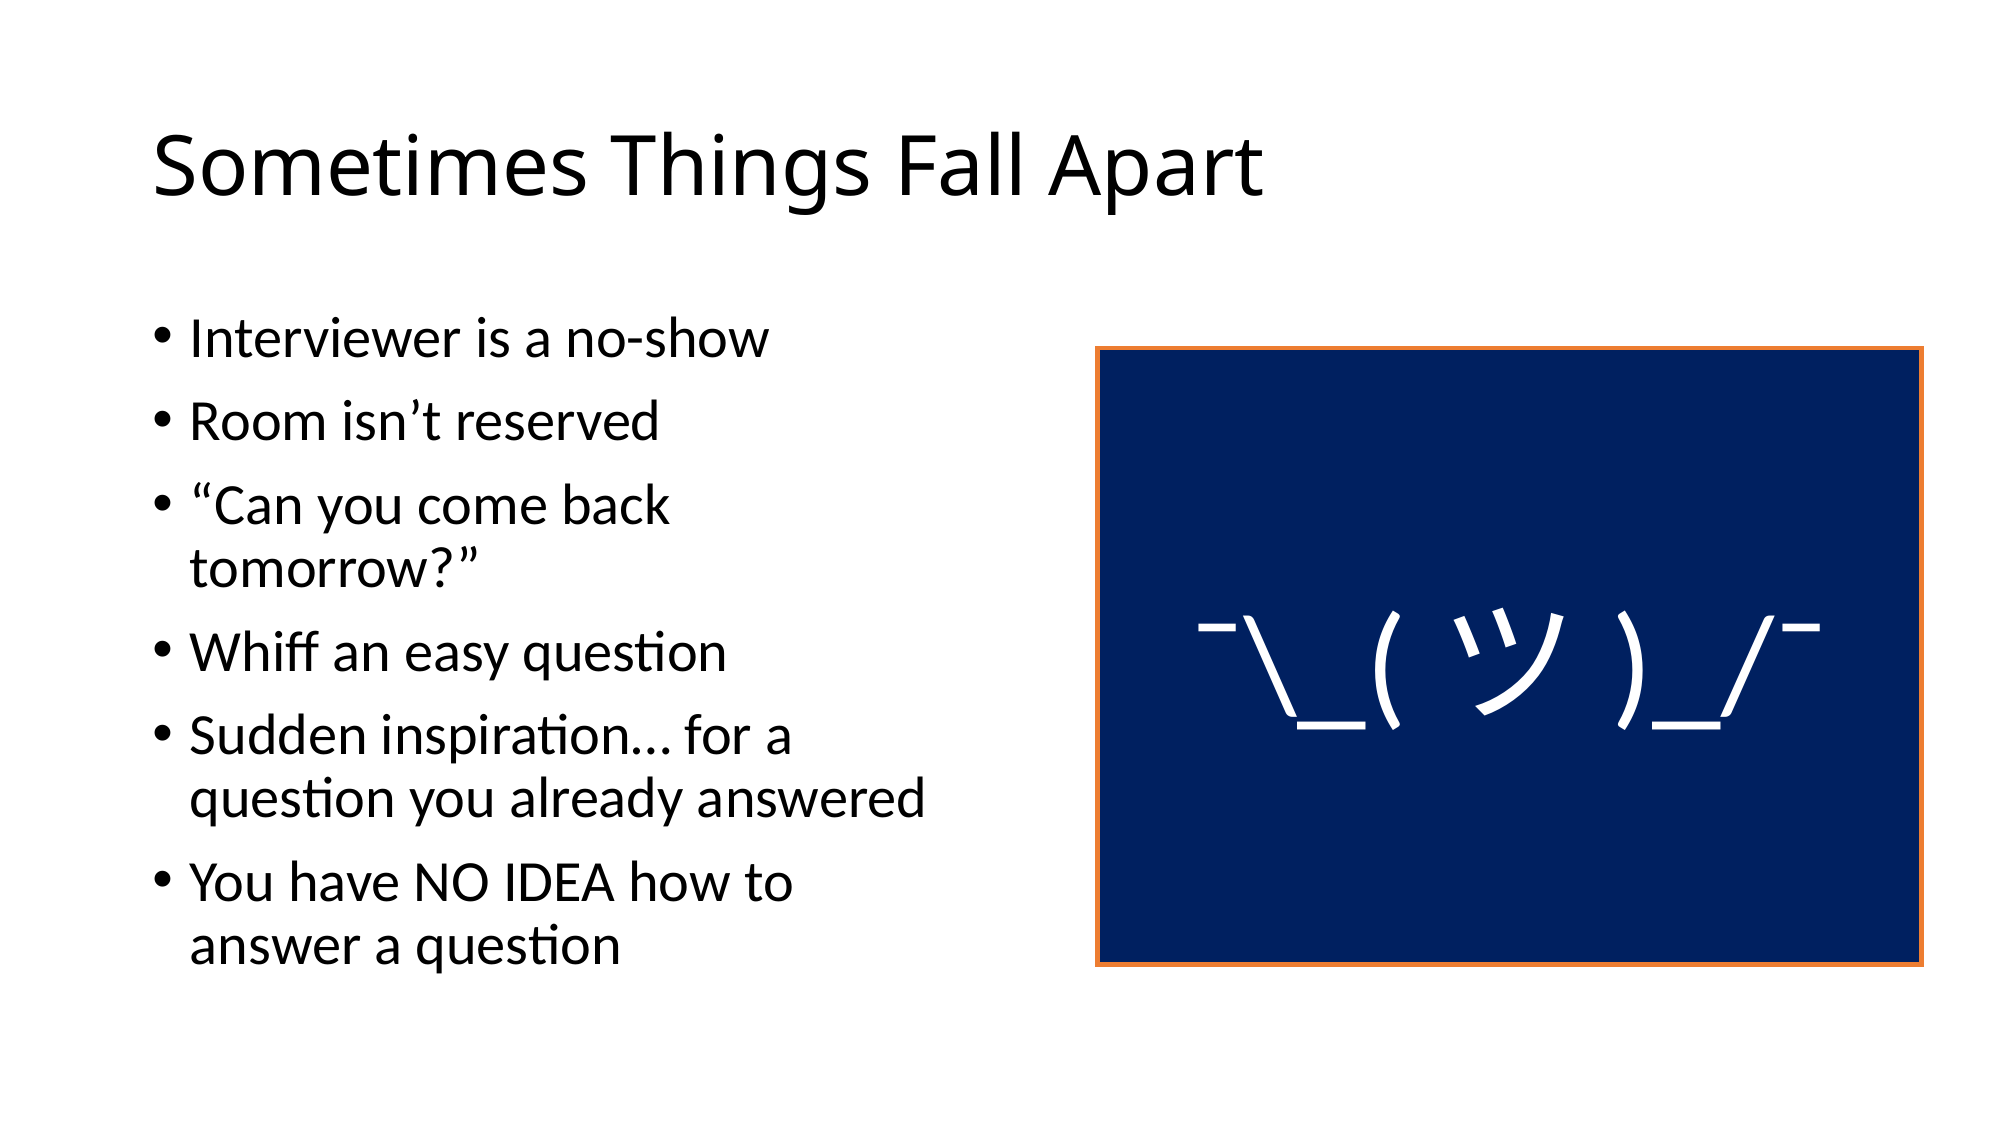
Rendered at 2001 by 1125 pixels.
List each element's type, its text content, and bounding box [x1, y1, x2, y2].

list Interviewer is a no-show Room isn’t reserved “Can you come back tomorrow?” Whiff an easy question Sudden inspiration… for a question you already answered You have NO IDEA how to answer a question [137, 299, 962, 1014]
text_box ¯\_(ツ)_/¯ [1096, 347, 1922, 966]
title Sometimes Things Fall Apart [137, 59, 1863, 278]
